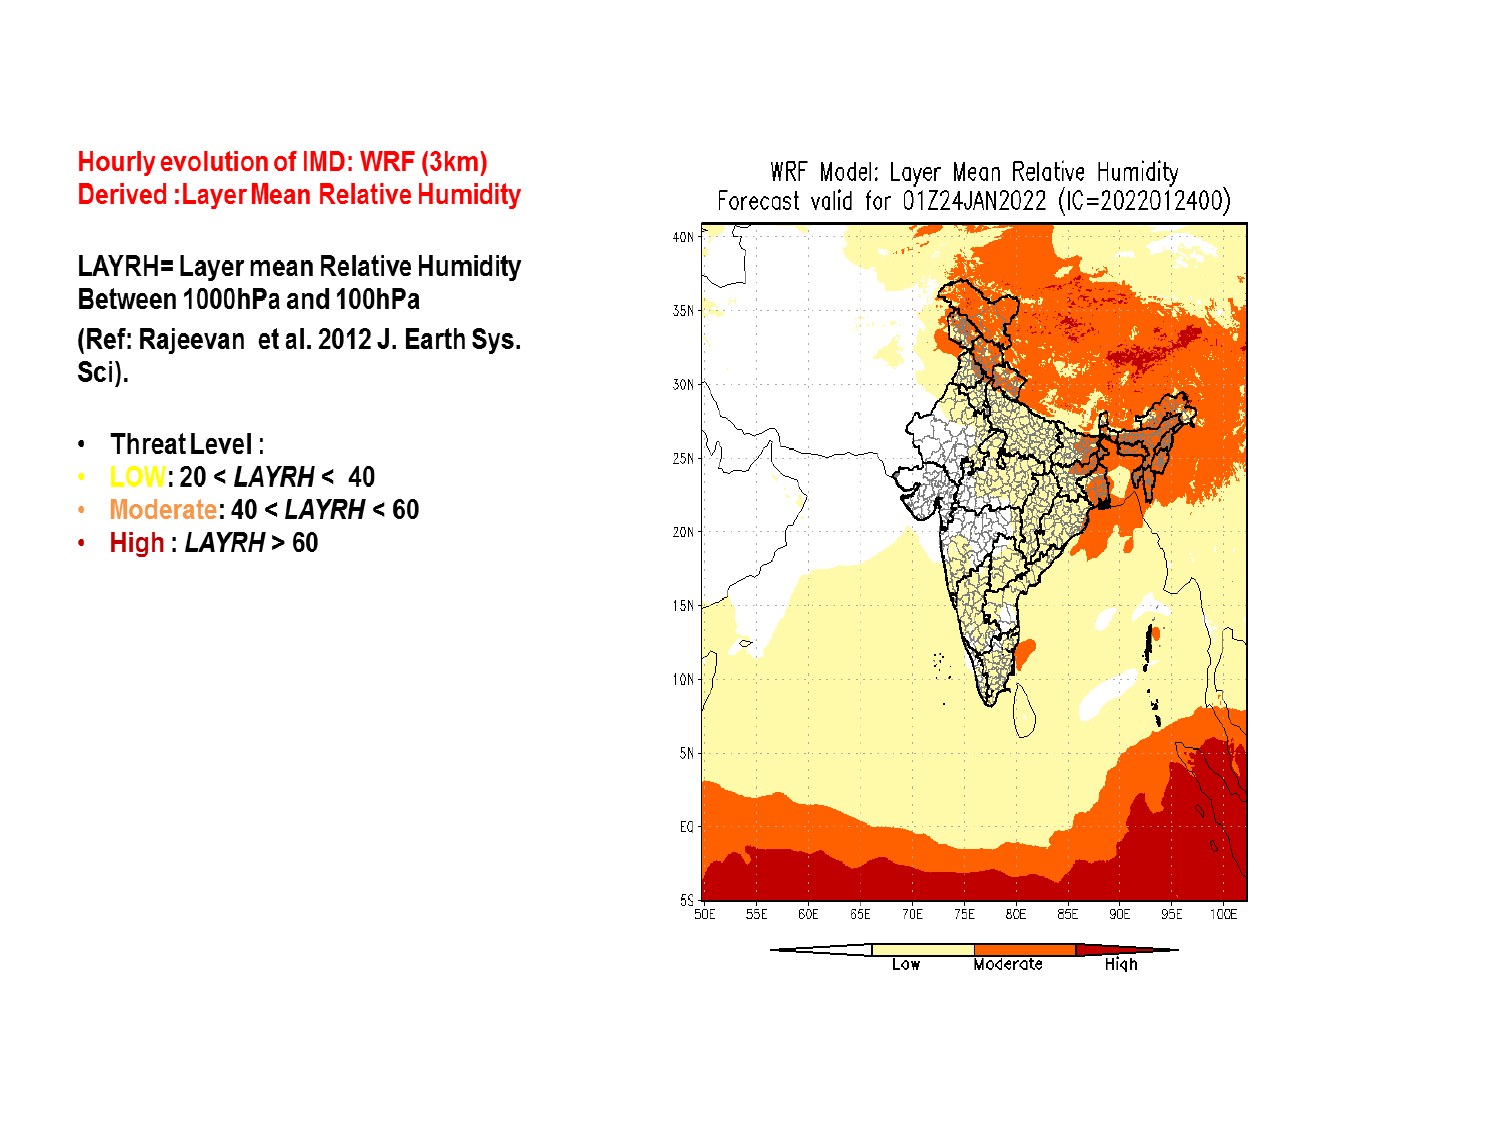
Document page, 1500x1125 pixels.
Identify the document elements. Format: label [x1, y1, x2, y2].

picture [74, 149, 1426, 976]
